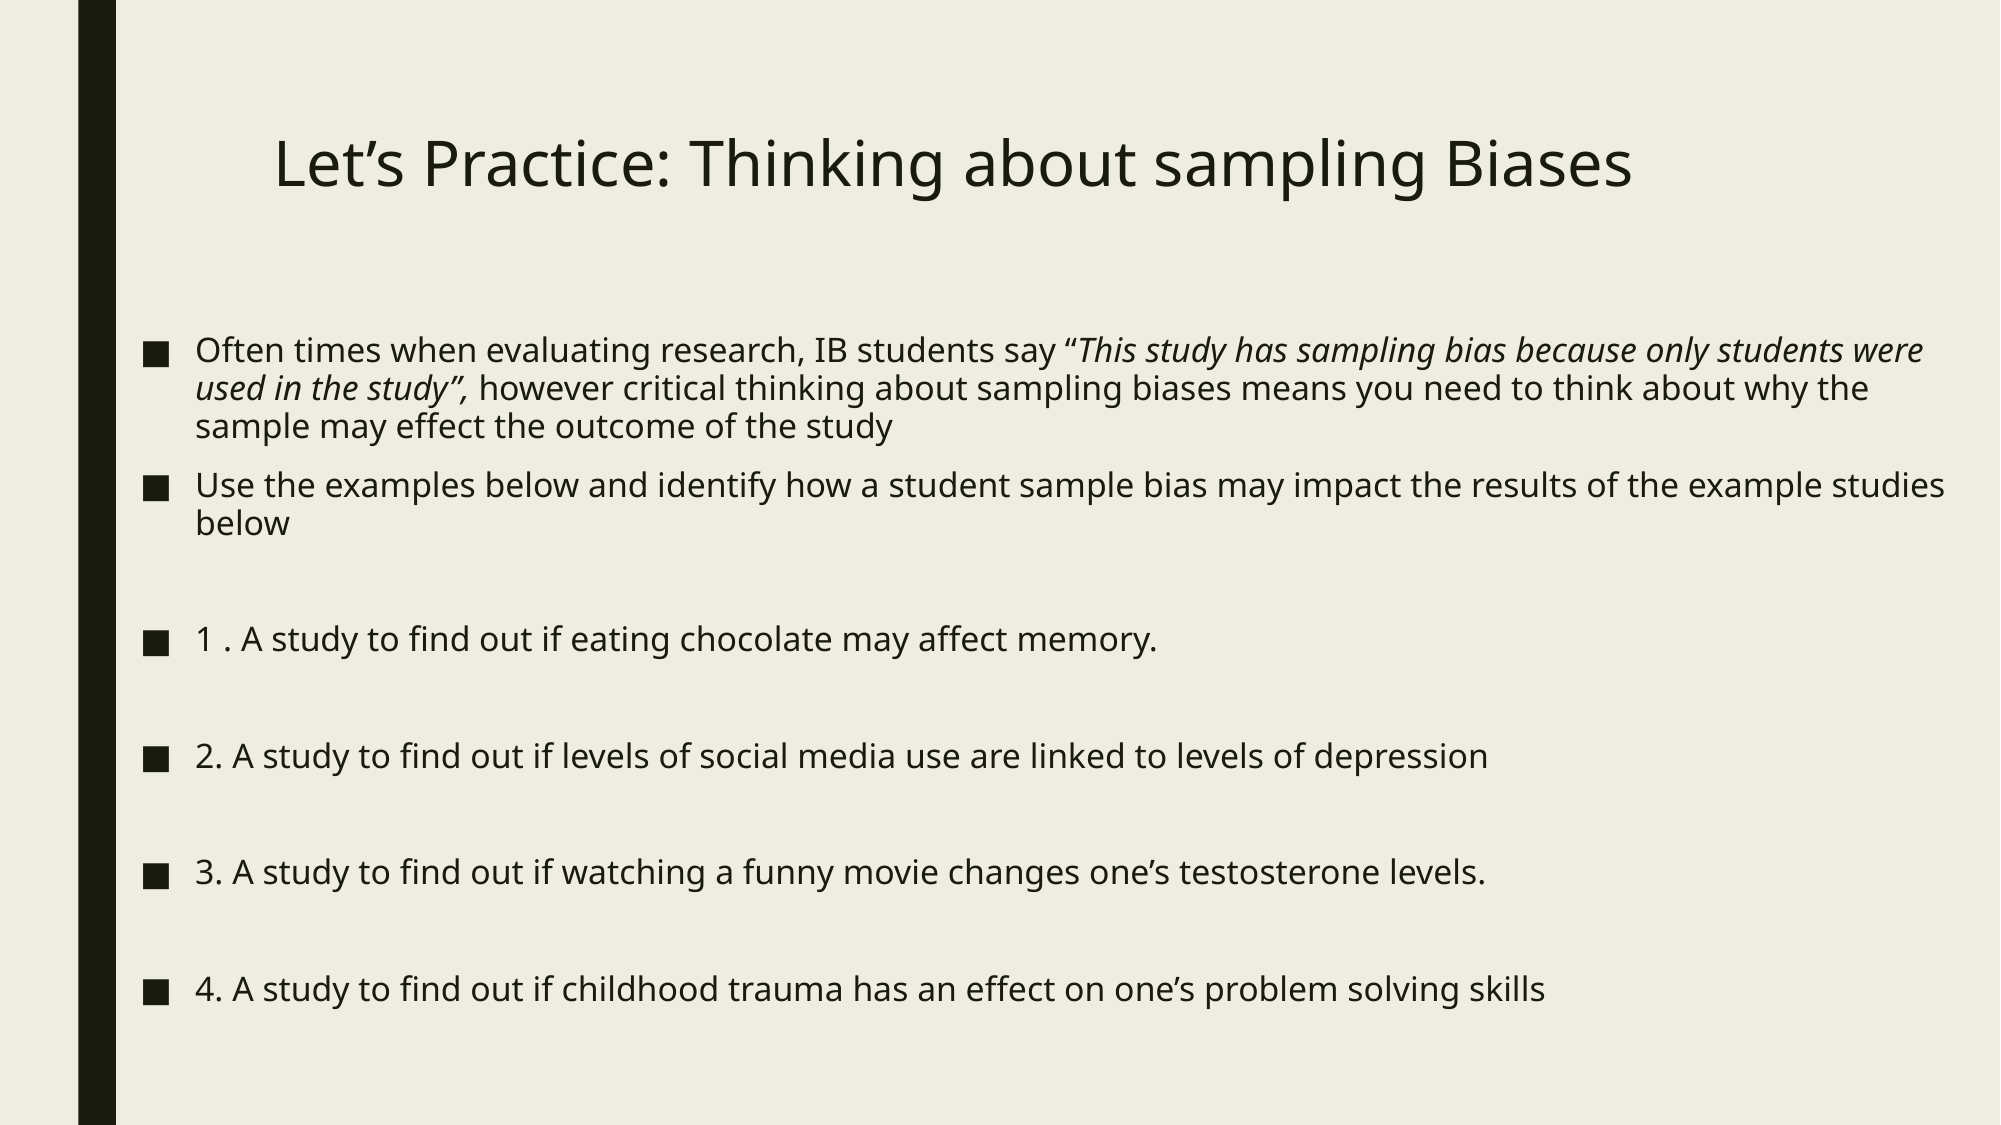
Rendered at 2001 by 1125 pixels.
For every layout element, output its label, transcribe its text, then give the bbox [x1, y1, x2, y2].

list Often times when evaluating research, IB students say “This study has sampling bias because only students were used in the study”, however critical thinking about sampling biases means you need to think about why the sample may effect the outcome of the study Use the examples below and identify how a student sample bias may impact the results of the example studies below 1 . A study to find out if eating chocolate may affect memory. 2. A study to find out if levels of social media use are linked to levels of depression 3. A study to find out if watching a funny movie changes one’s testosterone levels. 4. A study to find out if childhood trauma has an effect on one’s problem solving skills [125, 324, 1975, 1023]
title Let’s Practice: Thinking about sampling Biases [249, 125, 1675, 215]
